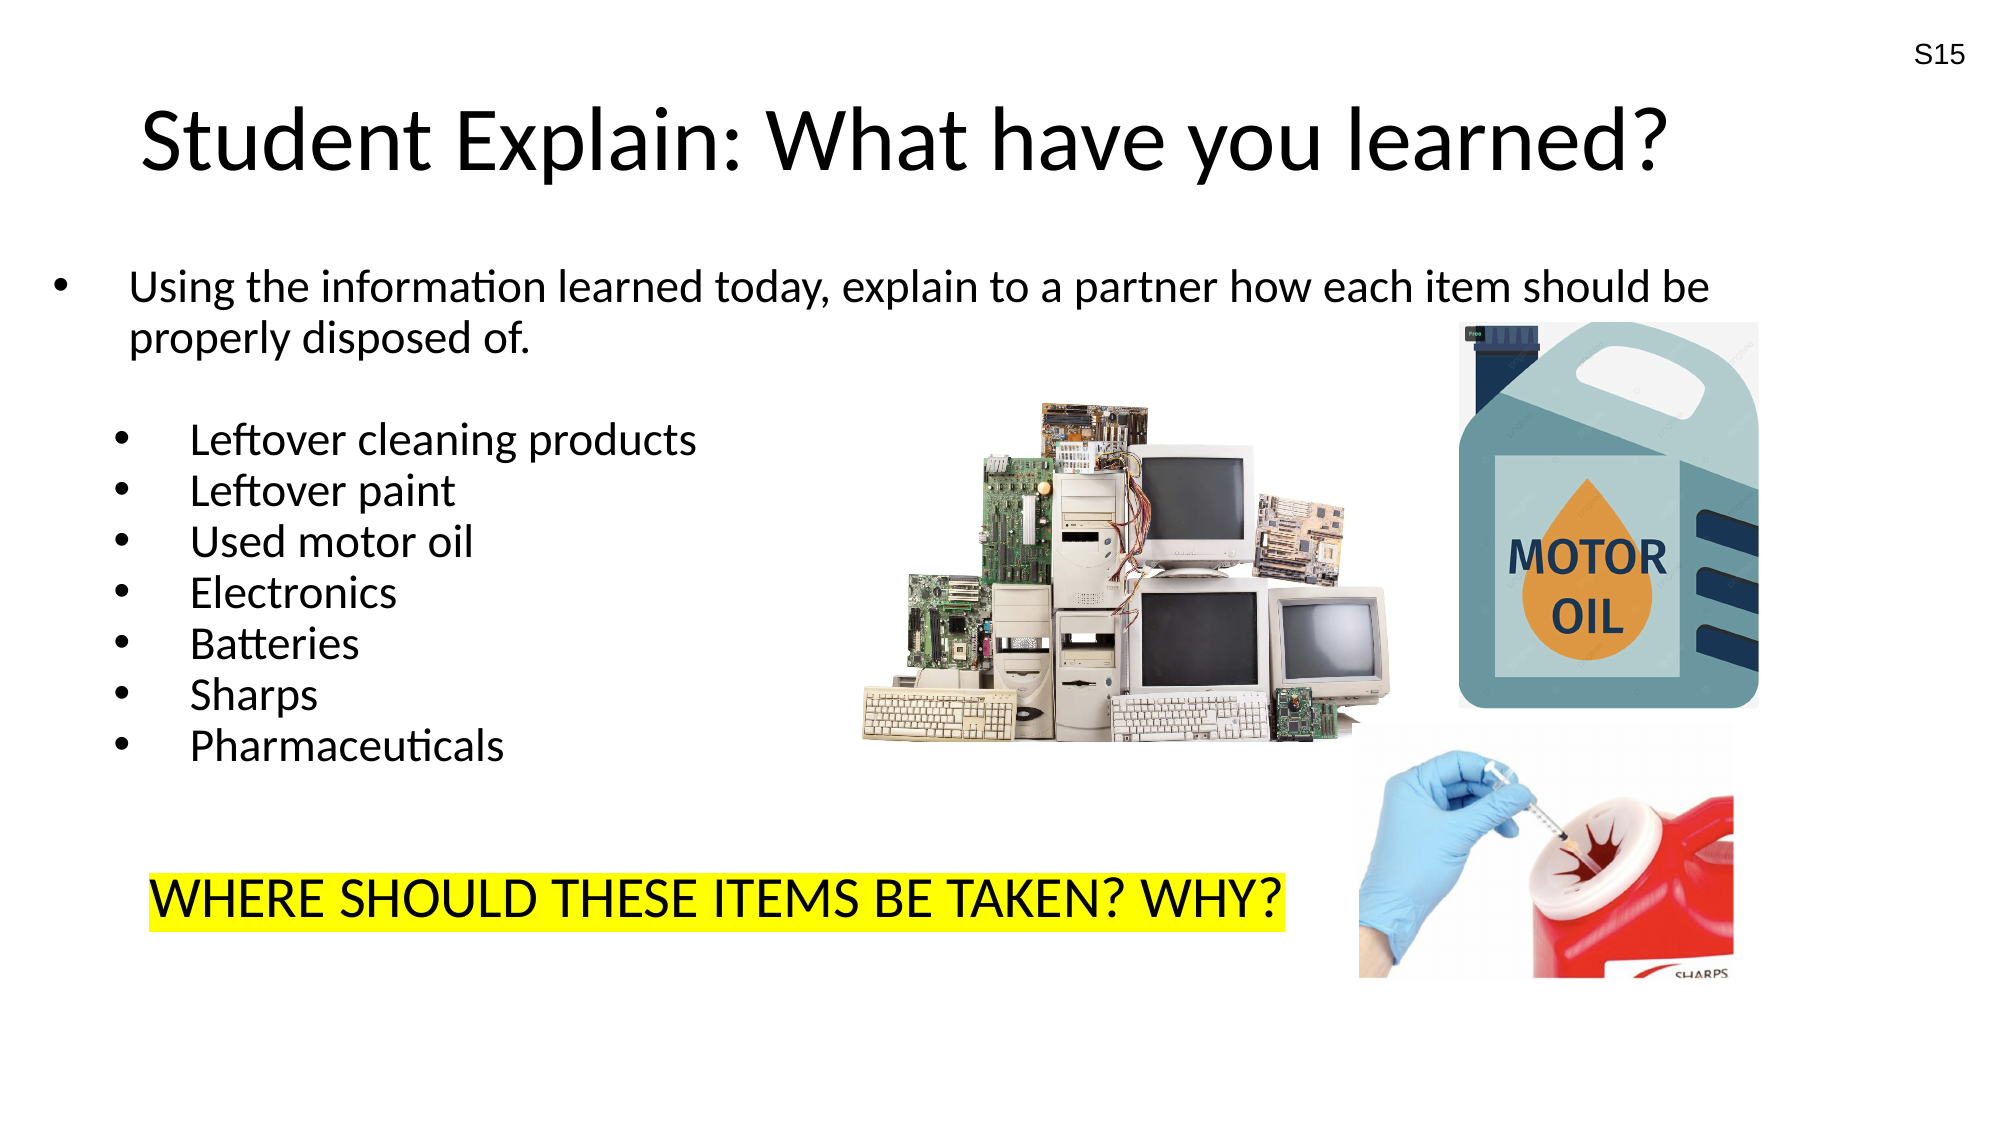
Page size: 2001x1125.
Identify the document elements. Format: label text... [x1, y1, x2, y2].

list Using the information learned today, explain to a partner how each item should be properly disposed of. Leftover cleaning products Leftover paint Used motor oil Electronics Batteries Sharps Pharmaceuticals [36, 253, 1761, 962]
picture [1458, 322, 1762, 713]
text_box S15 [1899, 27, 1995, 78]
picture [823, 391, 1736, 980]
text_box WHERE SHOULD THESE ITEMS BE TAKEN? WHY? [134, 851, 1301, 937]
title Student Explain: What have you learned? [125, 31, 1851, 249]
